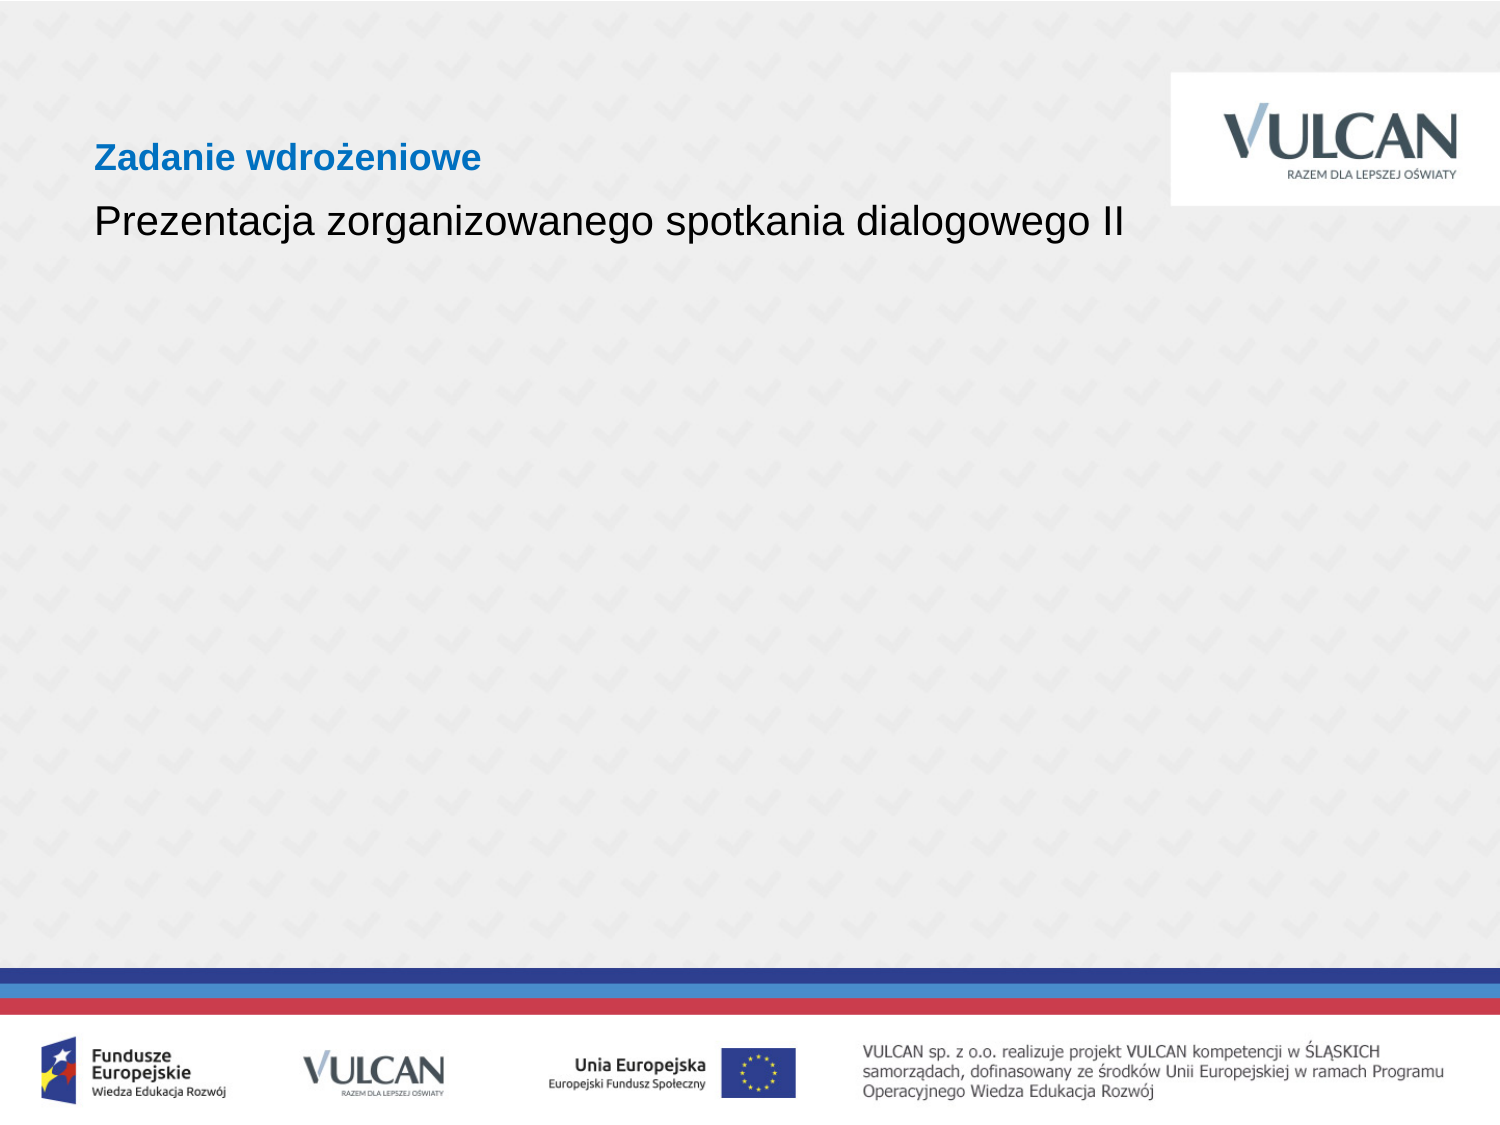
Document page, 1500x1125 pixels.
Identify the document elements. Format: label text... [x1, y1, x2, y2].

text_box Prezentacja zorganizowanego spotkania dialogowego II [79, 186, 1471, 305]
picture [0, 1, 1500, 1124]
text_box Zadanie wdrożeniowe [79, 125, 1296, 186]
